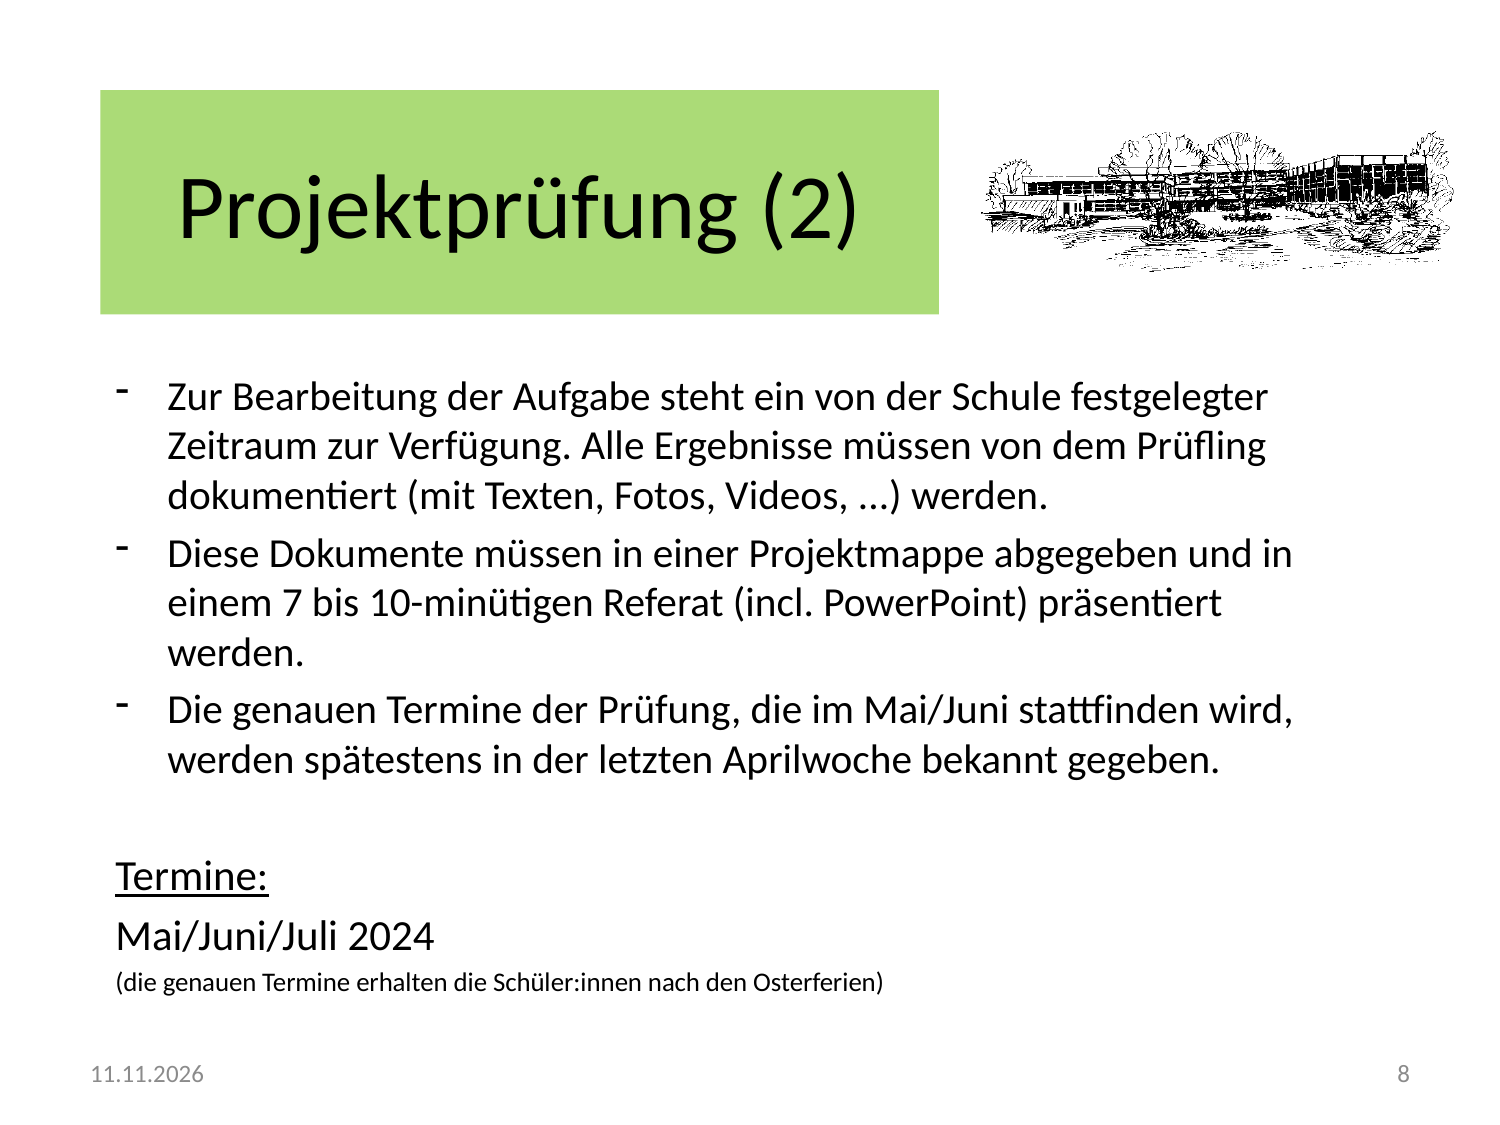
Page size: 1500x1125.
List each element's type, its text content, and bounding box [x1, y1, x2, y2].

slide_number 8 [1074, 1042, 1425, 1103]
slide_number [75, 1042, 425, 1103]
picture [977, 113, 1456, 275]
subtitle Zur Bearbeitung der Aufgabe steht ein von der Schule festgelegter Zeitraum zur Verfügung. Alle Ergebnisse müssen von dem Prüfling dokumentiert (mit Texten, Fotos, Videos, ...) werden. Diese Dokumente müssen in einer Projektmappe abgegeben und in einem 7 bis 10-minütigen Referat (incl. PowerPoint) präsentiert werden. Die genauen Termine der Prüfung, die im Mai/Juni stattfinden wird, werden spätestens in der letzten Aprilwoche bekannt gegeben. Termine: Mai/Juni/Juli 2024 (die genauen Termine erhalten die Schüler:innen nach den Osterferien) [100, 361, 1376, 1012]
title Projektprüfung (2) [100, 90, 939, 315]
